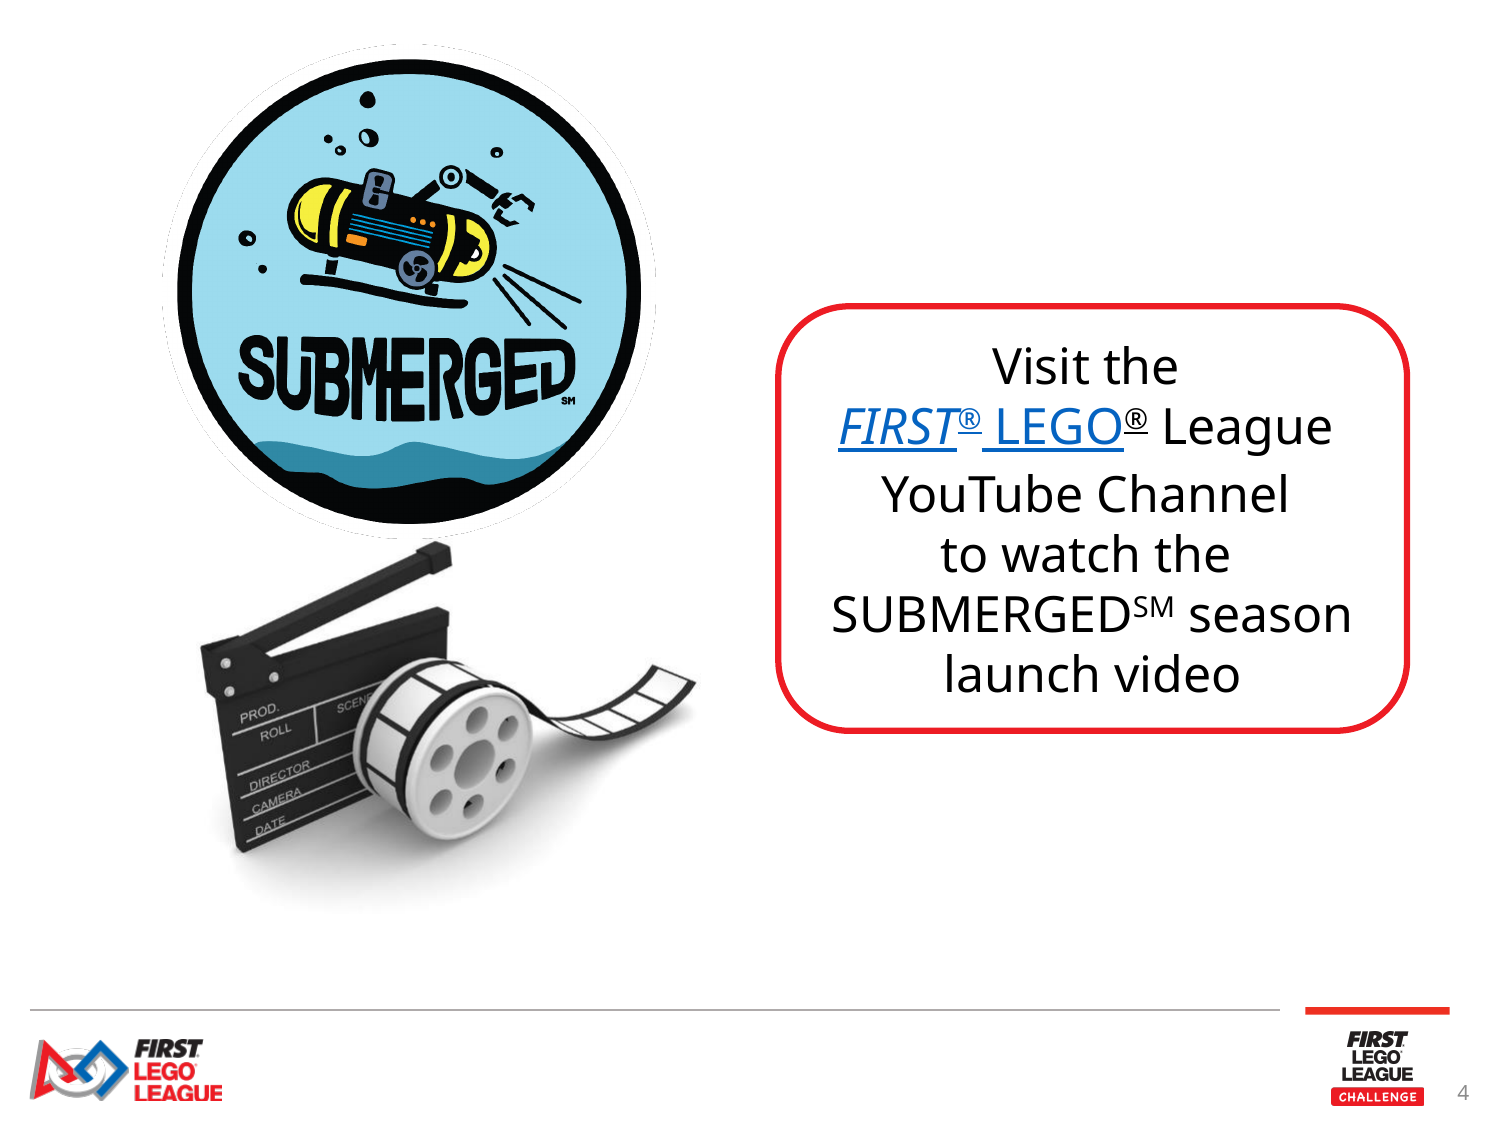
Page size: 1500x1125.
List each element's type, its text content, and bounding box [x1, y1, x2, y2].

text_box Visit the FIRST® LEGO® League YouTube Channel to watch the SUBMERGEDSM season launch video [778, 306, 1408, 731]
slide_number 4 [1425, 1076, 1484, 1111]
picture [92, 44, 722, 961]
